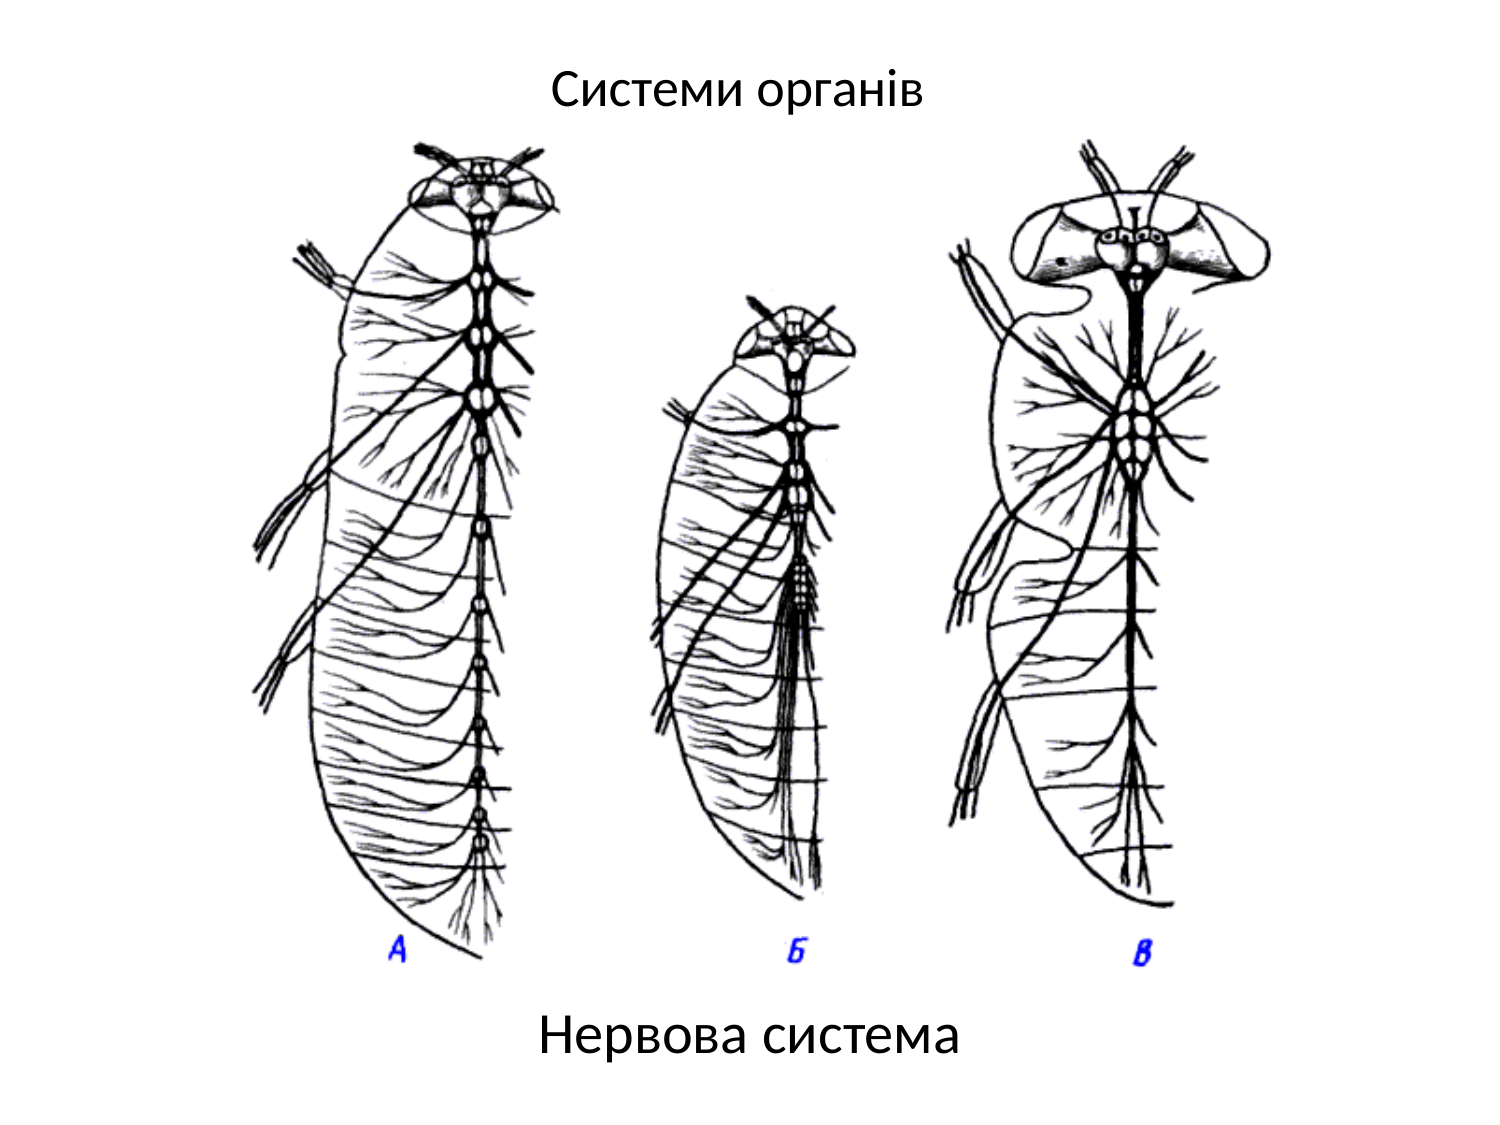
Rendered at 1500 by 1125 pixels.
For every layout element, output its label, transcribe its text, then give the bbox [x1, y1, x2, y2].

picture [229, 125, 1313, 993]
title Системи органів [75, 45, 1425, 126]
list Нервова система [75, 987, 1425, 1083]
